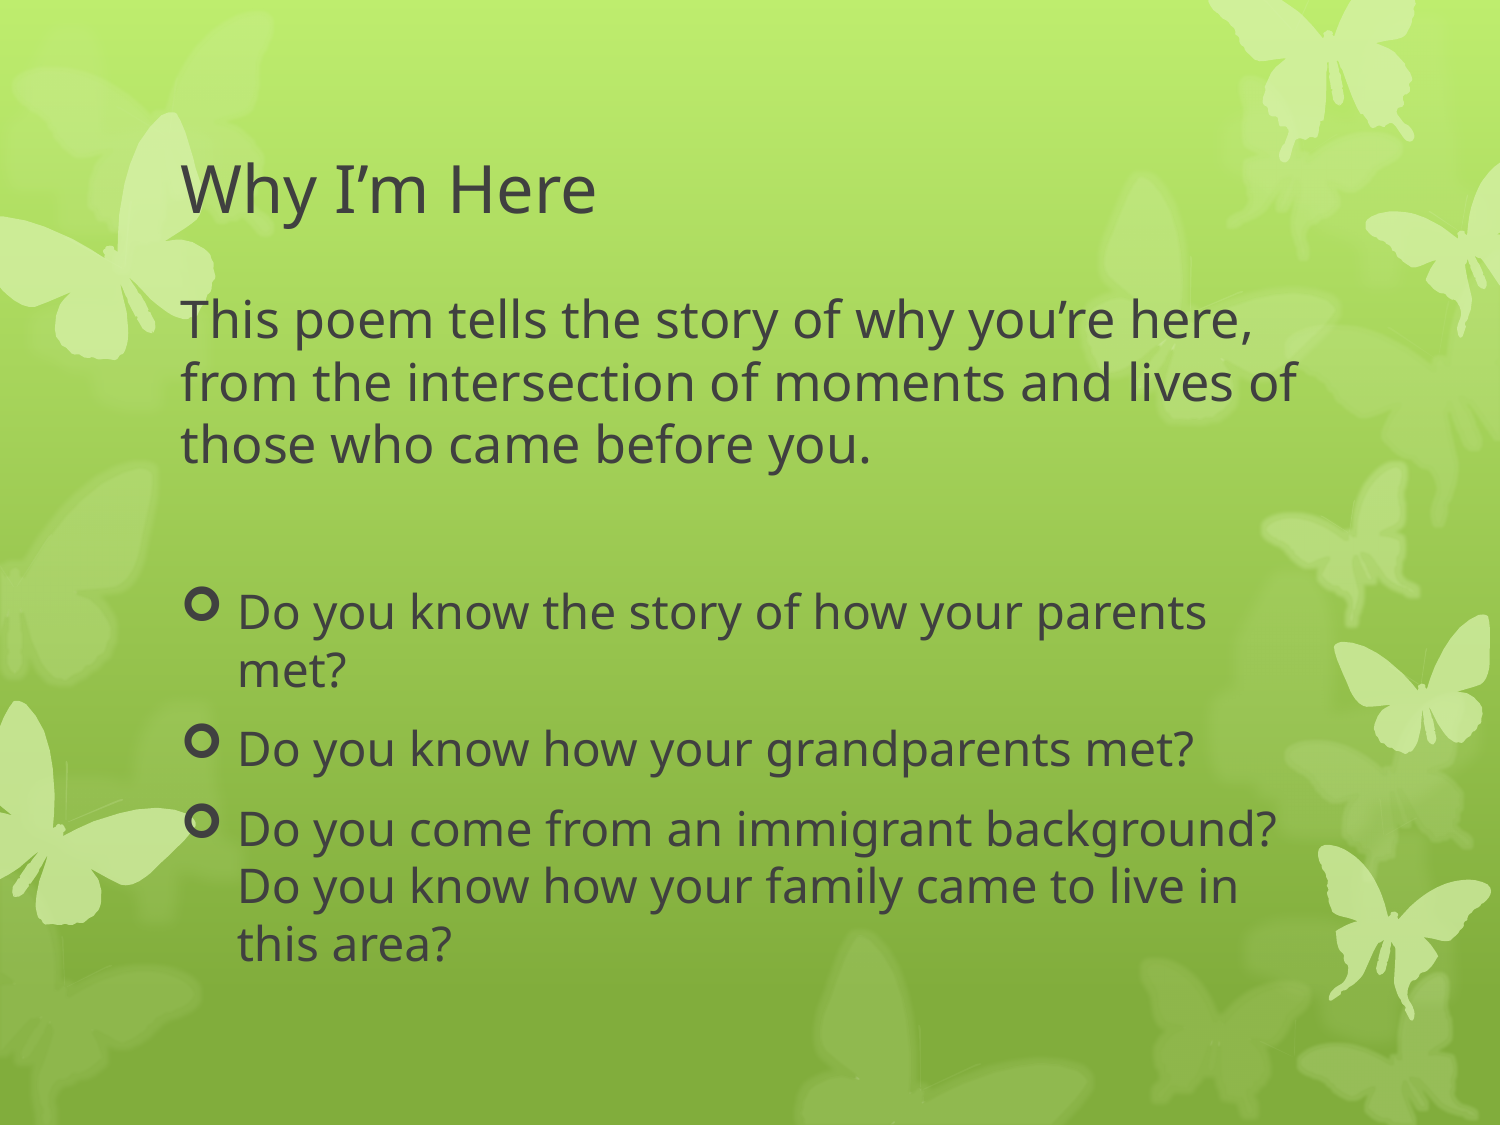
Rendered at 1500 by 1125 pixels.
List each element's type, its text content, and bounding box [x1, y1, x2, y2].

list This poem tells the story of why you’re here, from the intersection of moments and lives of those who came before you. Do you know the story of how your parents met? Do you know how your grandparents met? Do you come from an immigrant background? Do you know how your family came to live in this area? [165, 296, 1335, 962]
title Why I’m Here [165, 110, 1335, 263]
